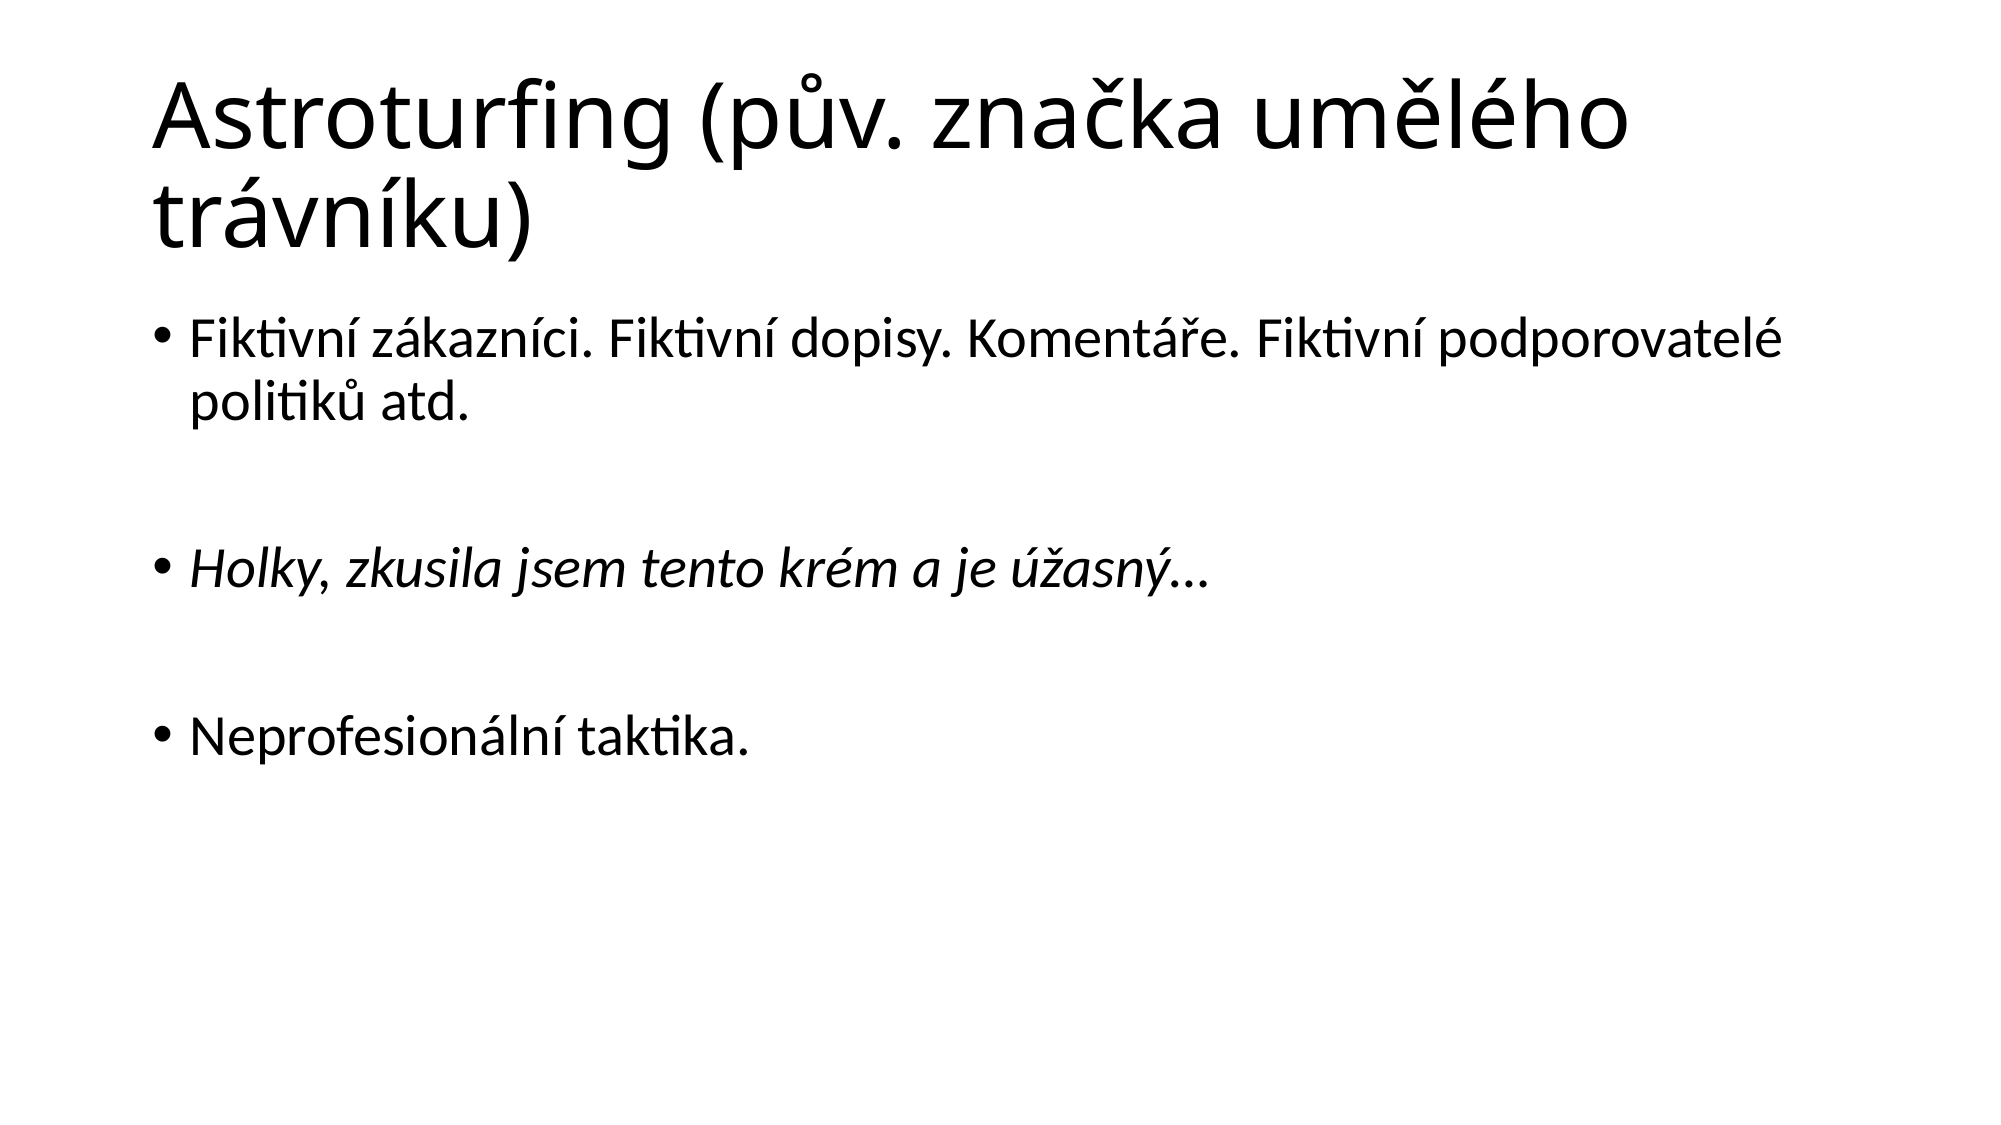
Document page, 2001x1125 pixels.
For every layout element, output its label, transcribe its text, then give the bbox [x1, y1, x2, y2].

title Astroturfing (pův. značka umělého trávníku) [137, 59, 1863, 278]
list Fiktivní zákazníci. Fiktivní dopisy. Komentáře. Fiktivní podporovatelé politiků atd. Holky, zkusila jsem tento krém a je úžasný… Neprofesionální taktika. [137, 299, 1863, 1014]
